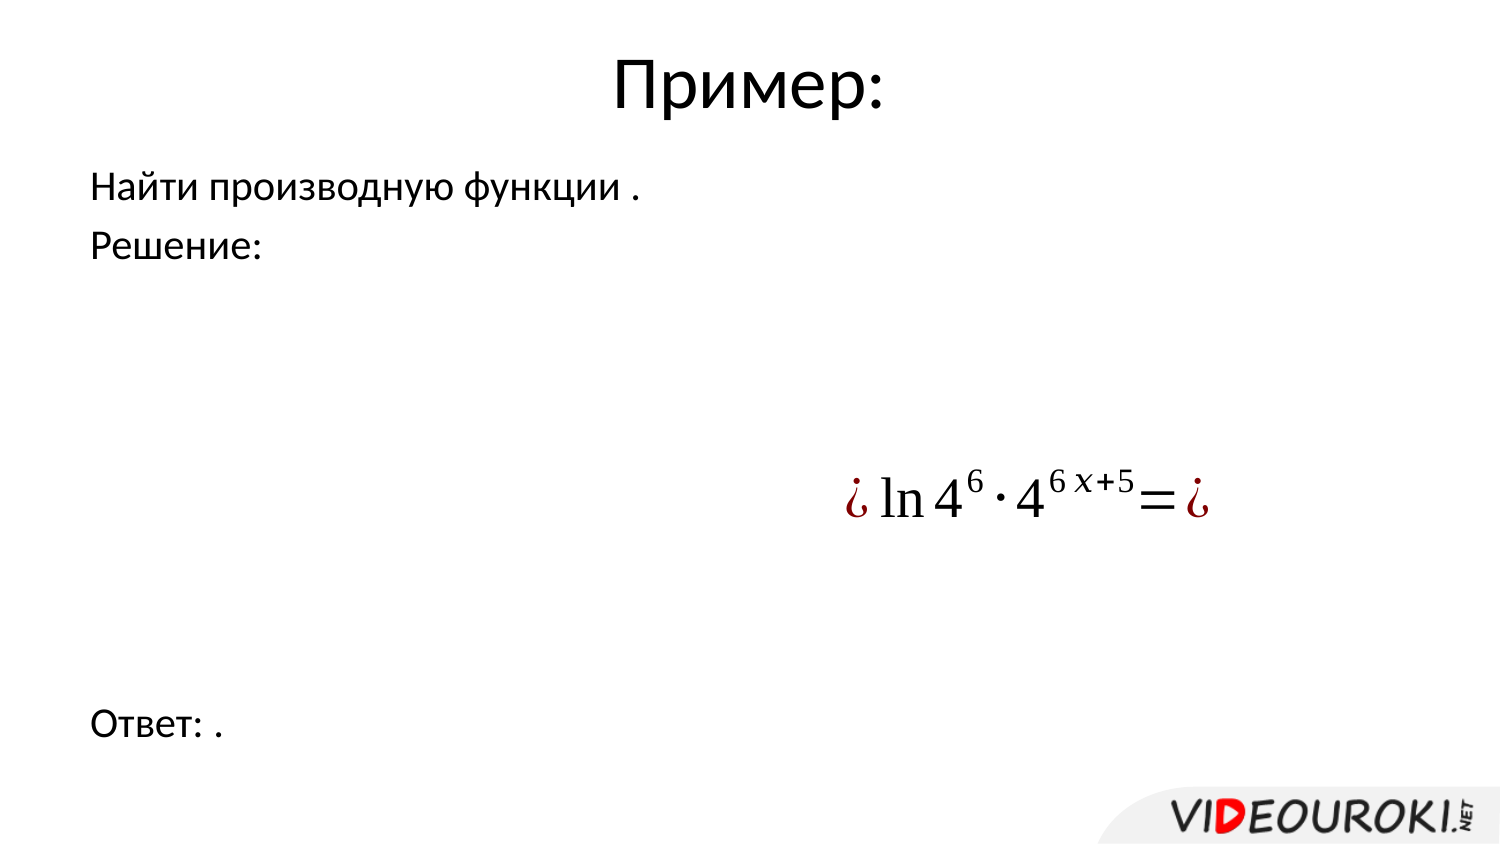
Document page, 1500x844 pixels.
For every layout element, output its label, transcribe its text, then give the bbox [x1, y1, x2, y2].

title Пример: [75, 8, 1425, 150]
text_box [1097, 786, 1500, 844]
